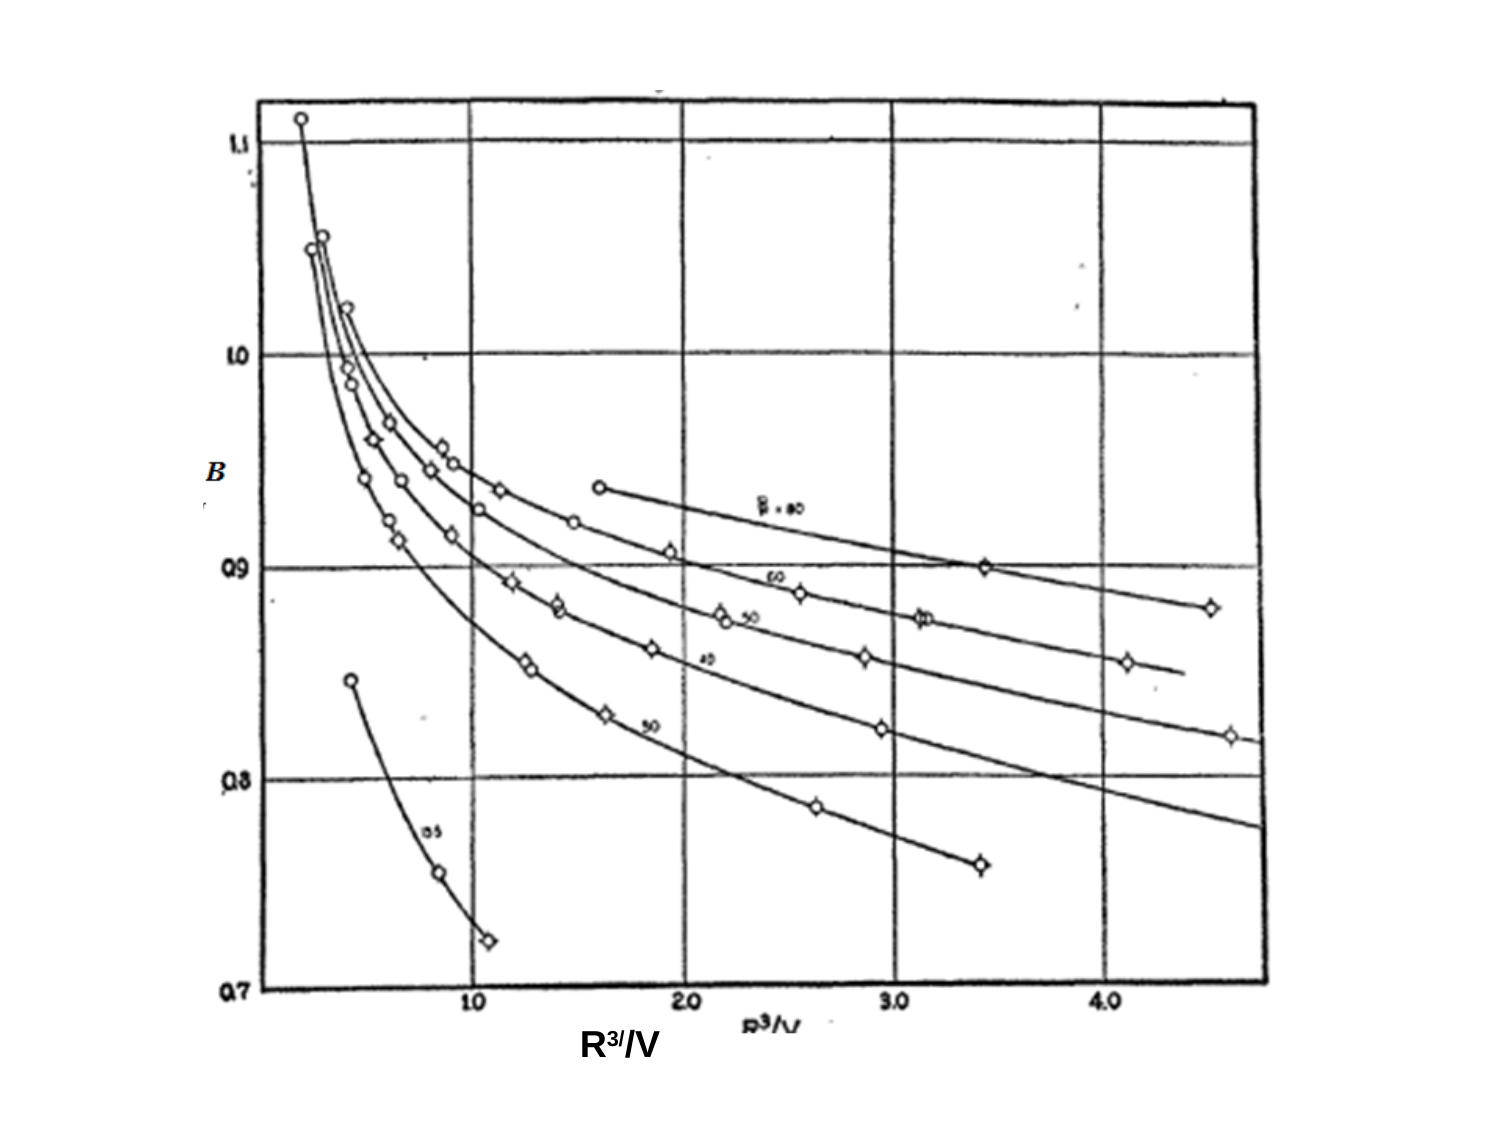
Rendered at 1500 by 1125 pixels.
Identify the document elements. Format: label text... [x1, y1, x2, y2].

picture [203, 90, 1297, 1035]
text_box R3//V [549, 1043, 675, 1073]
